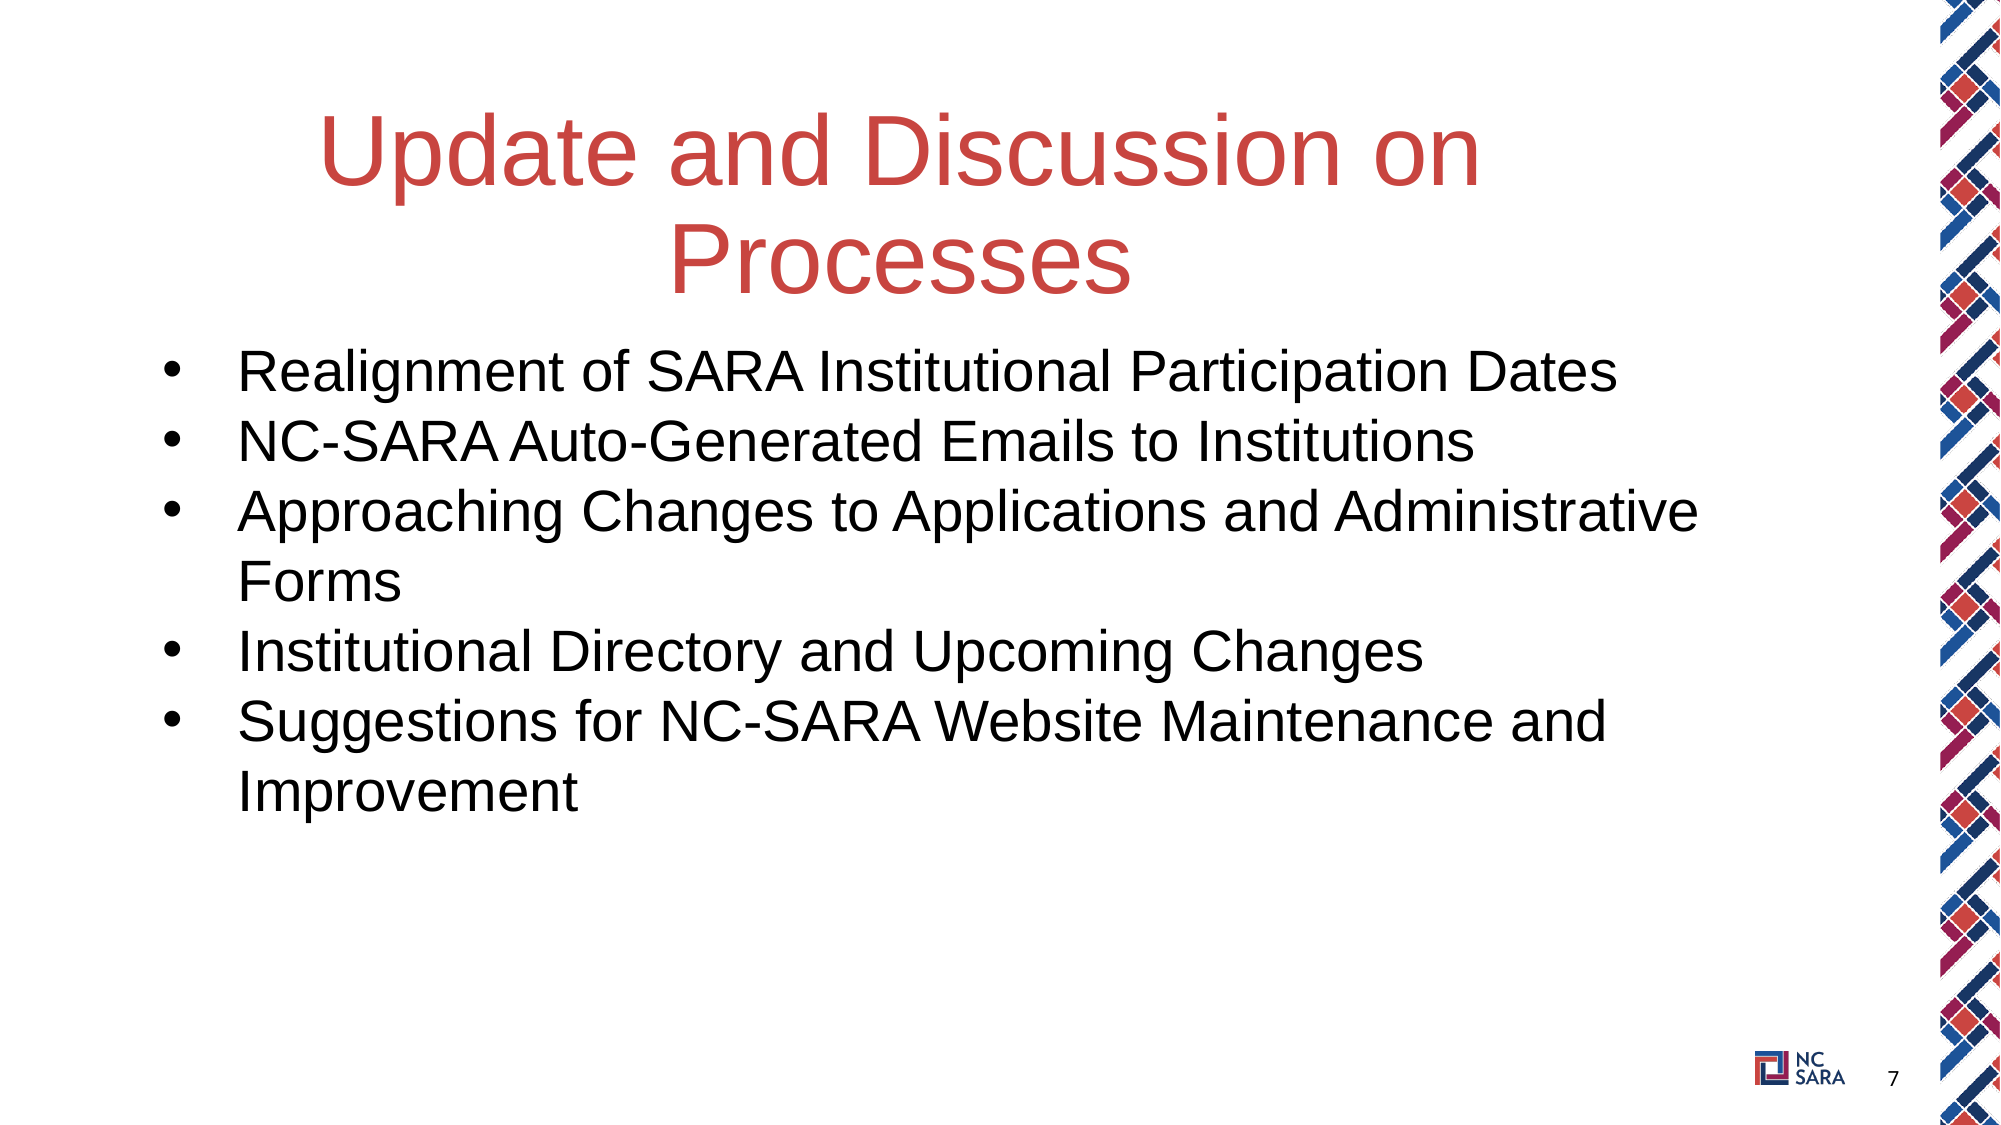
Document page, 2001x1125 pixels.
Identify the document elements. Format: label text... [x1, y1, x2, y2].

picture [1940, 0, 2001, 1125]
picture [1744, 1030, 1856, 1106]
text_box Update and Discussion on Processes [88, 91, 1714, 277]
text_box Realignment of SARA Institutional Participation Dates NC-SARA Auto-Generated Emails to Institutions Approaching Changes to Applications and Administrative Forms Institutional Directory and Upcoming Changes Suggestions for NC-SARA Website Maintenance and Improvement [147, 325, 1726, 936]
